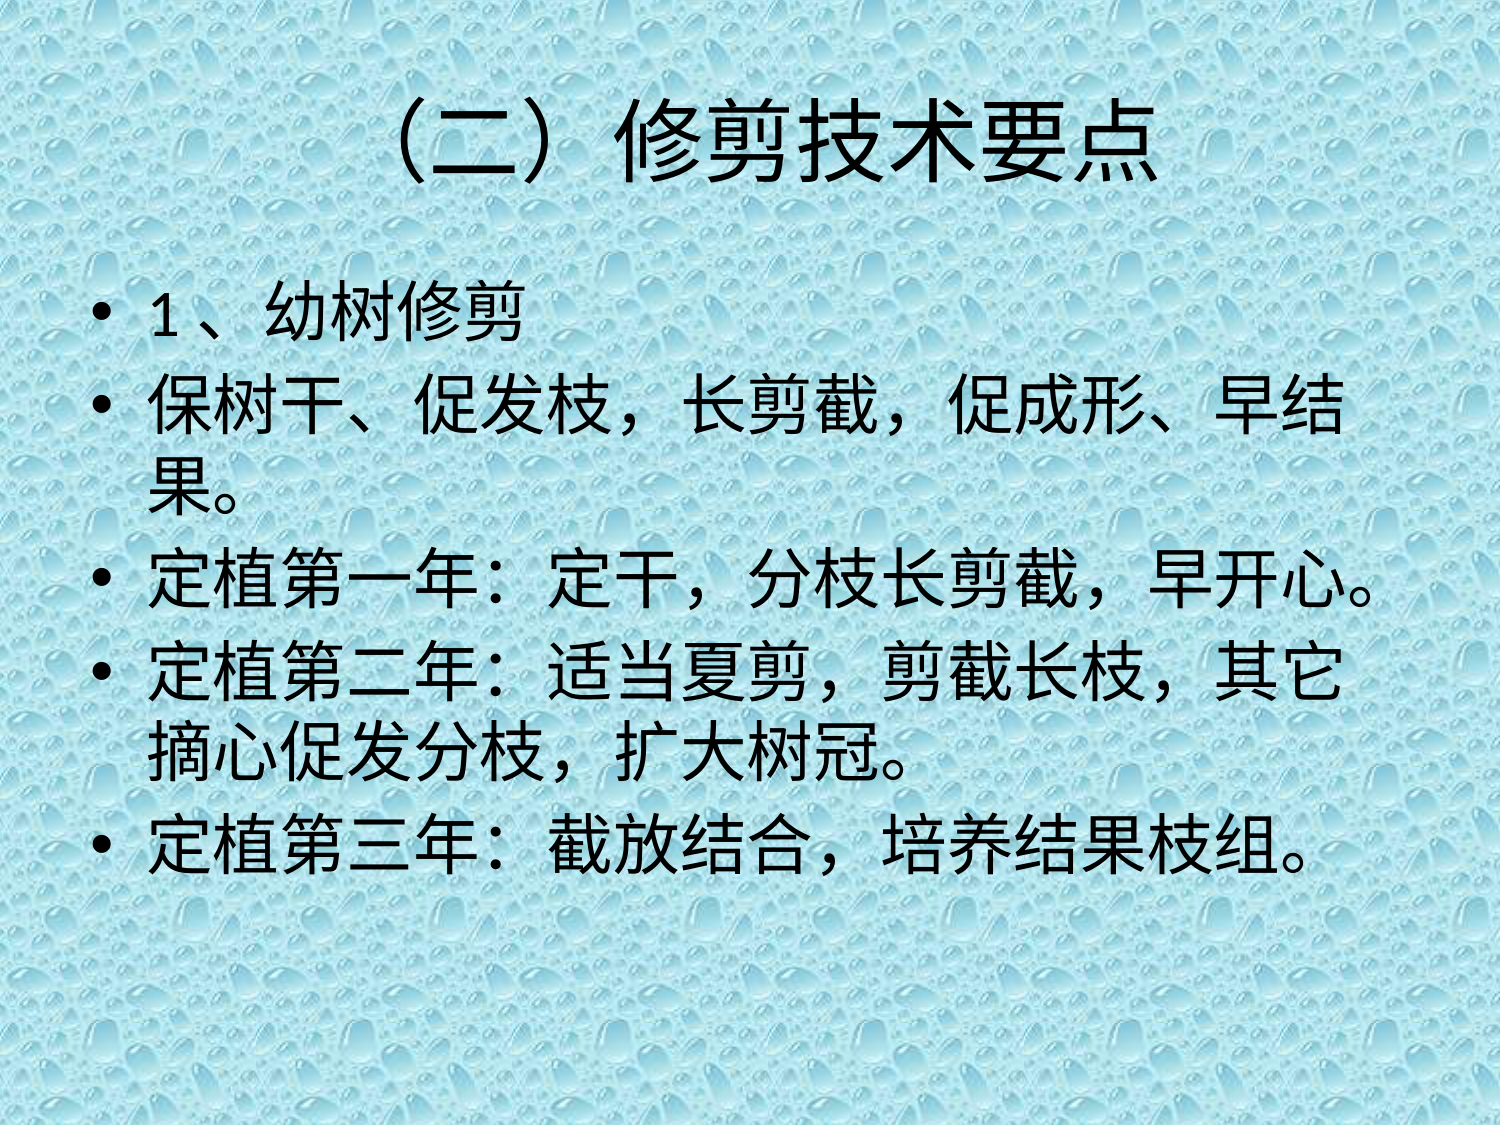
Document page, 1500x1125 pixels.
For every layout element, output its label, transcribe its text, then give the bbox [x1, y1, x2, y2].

list 1、幼树修剪 保树干、促发枝，长剪截，促成形、早结果。 定植第一年：定干，分枝长剪截，早开心。 定植第二年：适当夏剪，剪截长枝，其它摘心促发分枝，扩大树冠。 定植第三年：截放结合，培养结果枝组。 [75, 262, 1425, 1005]
title （二）修剪技术要点 [75, 45, 1425, 233]
picture [0, 0, 1500, 1125]
